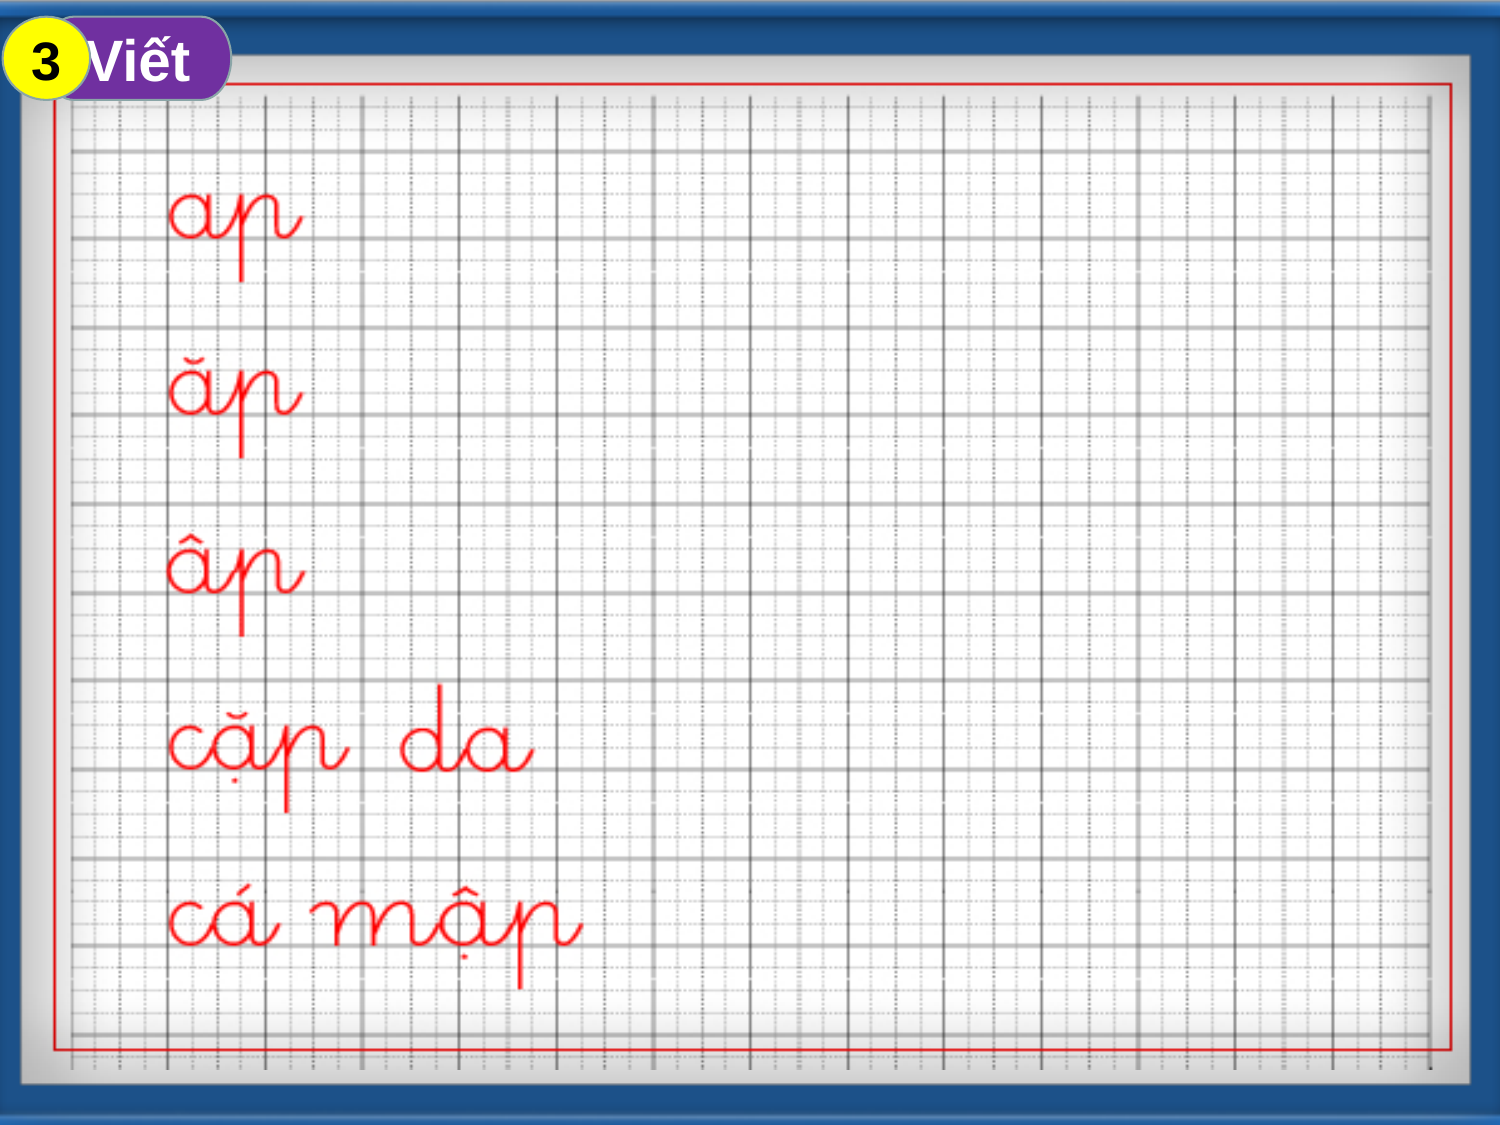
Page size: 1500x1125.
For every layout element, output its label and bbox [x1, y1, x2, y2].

text_box [2, 16, 232, 100]
picture [0, 0, 1500, 1125]
